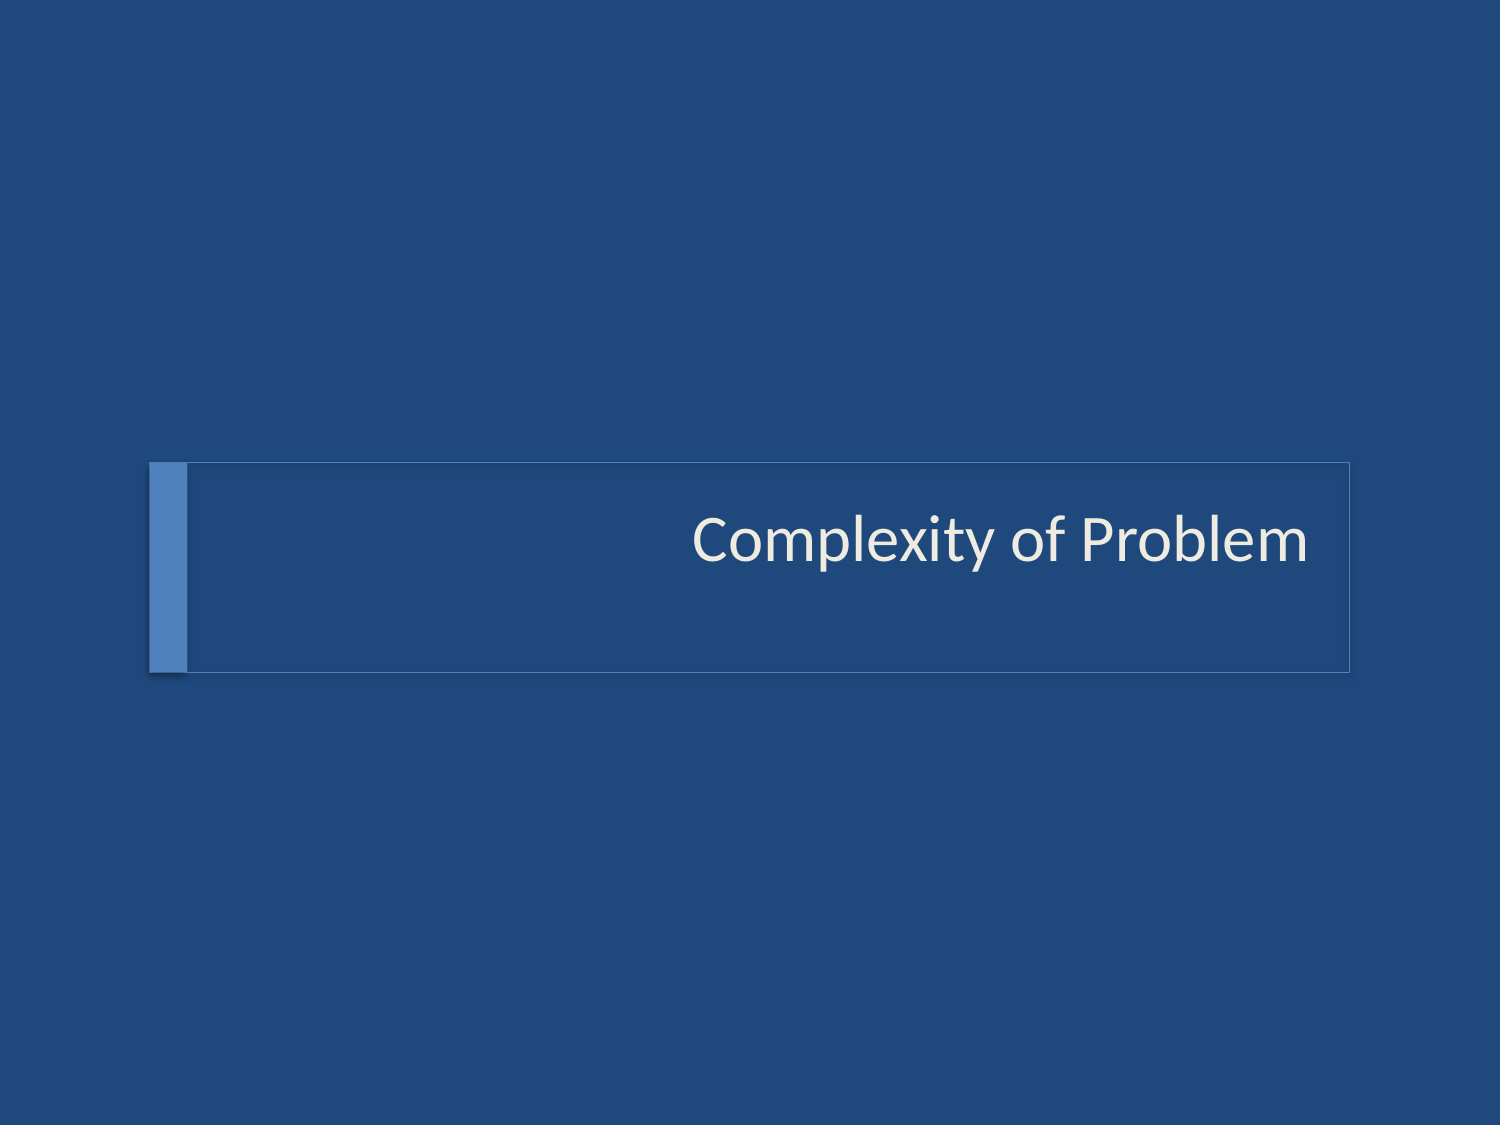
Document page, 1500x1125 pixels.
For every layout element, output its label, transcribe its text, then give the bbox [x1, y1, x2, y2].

title Complexity of Problem [200, 487, 1325, 663]
